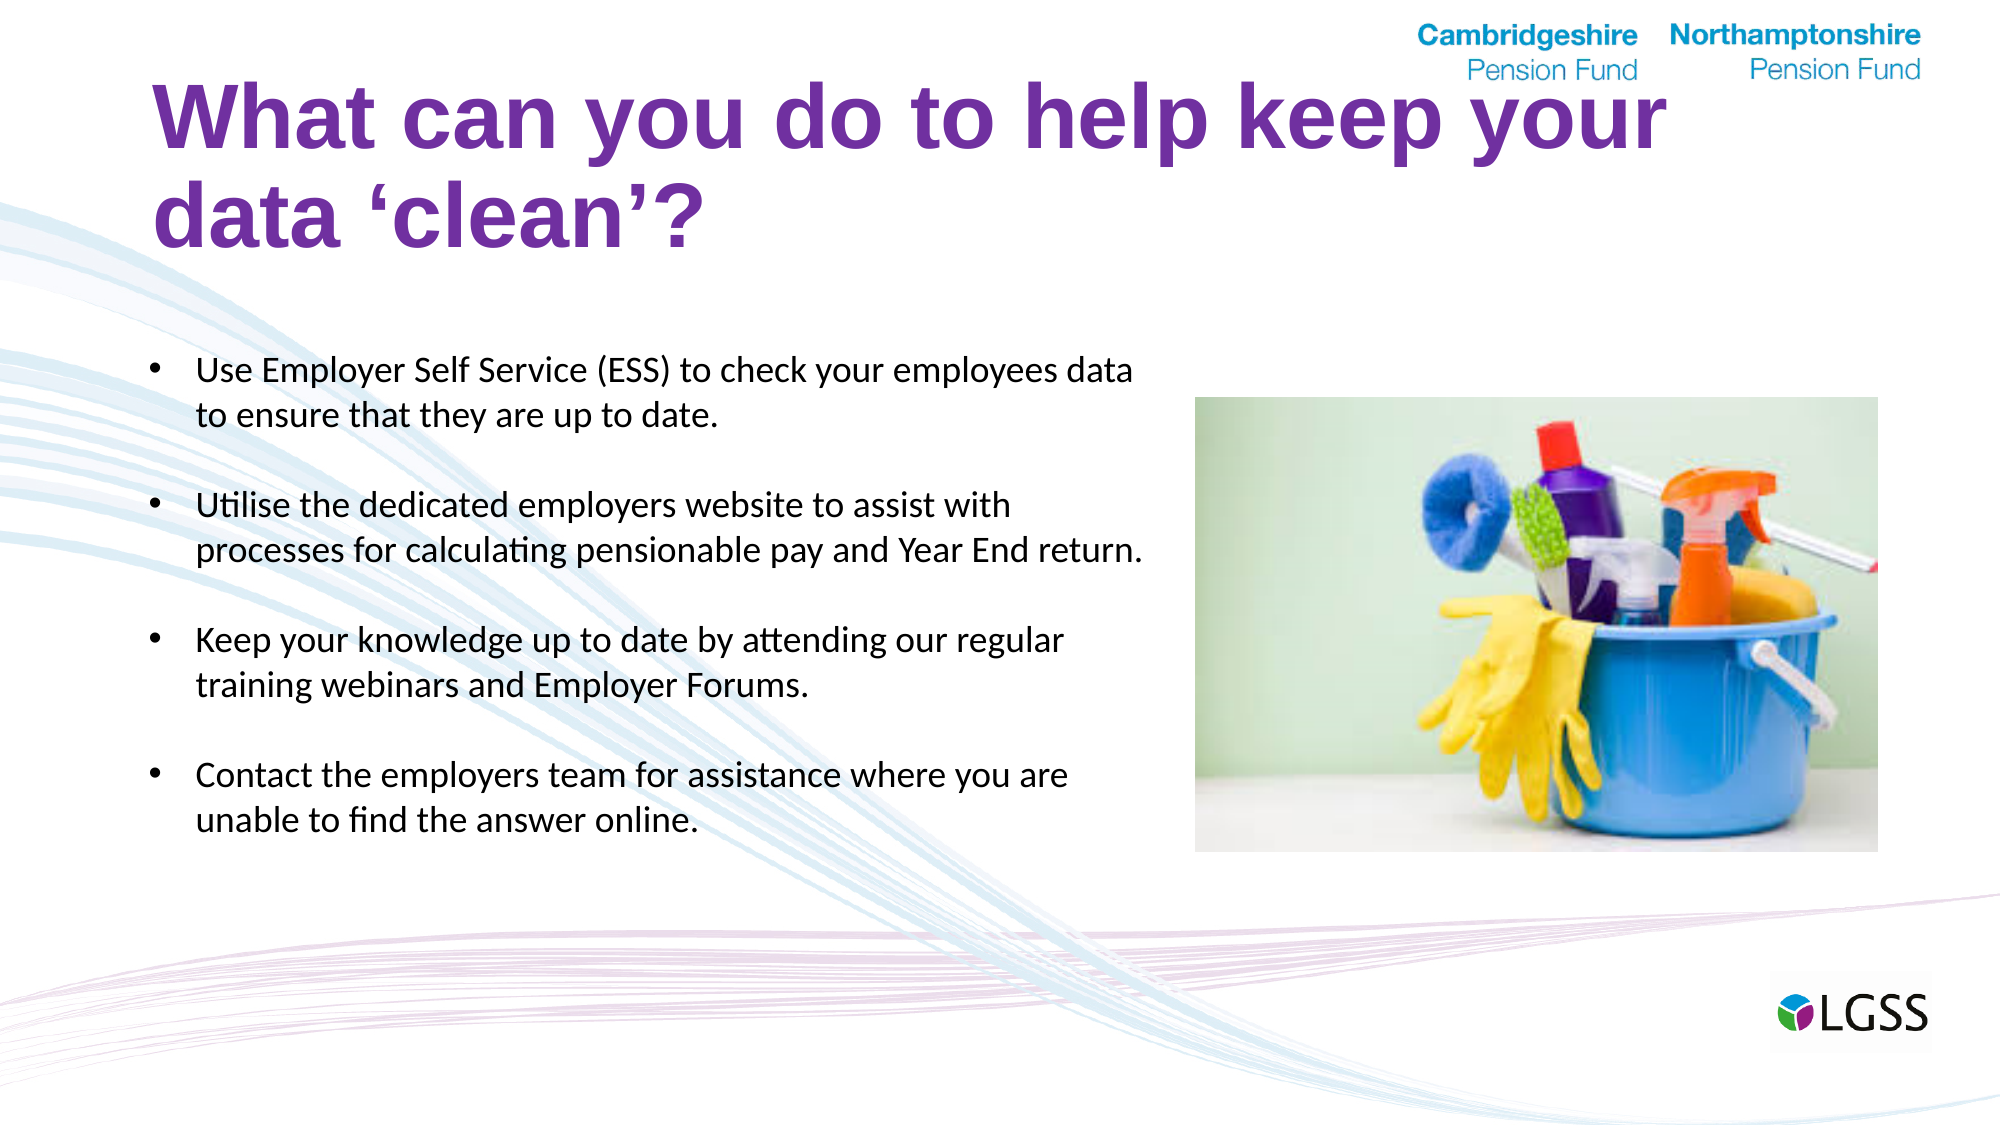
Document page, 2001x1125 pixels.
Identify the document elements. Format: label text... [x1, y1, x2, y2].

picture [0, 202, 2000, 1125]
picture [1415, 19, 1932, 89]
title What can you do to help keep your data ‘clean’? [137, 59, 1863, 202]
